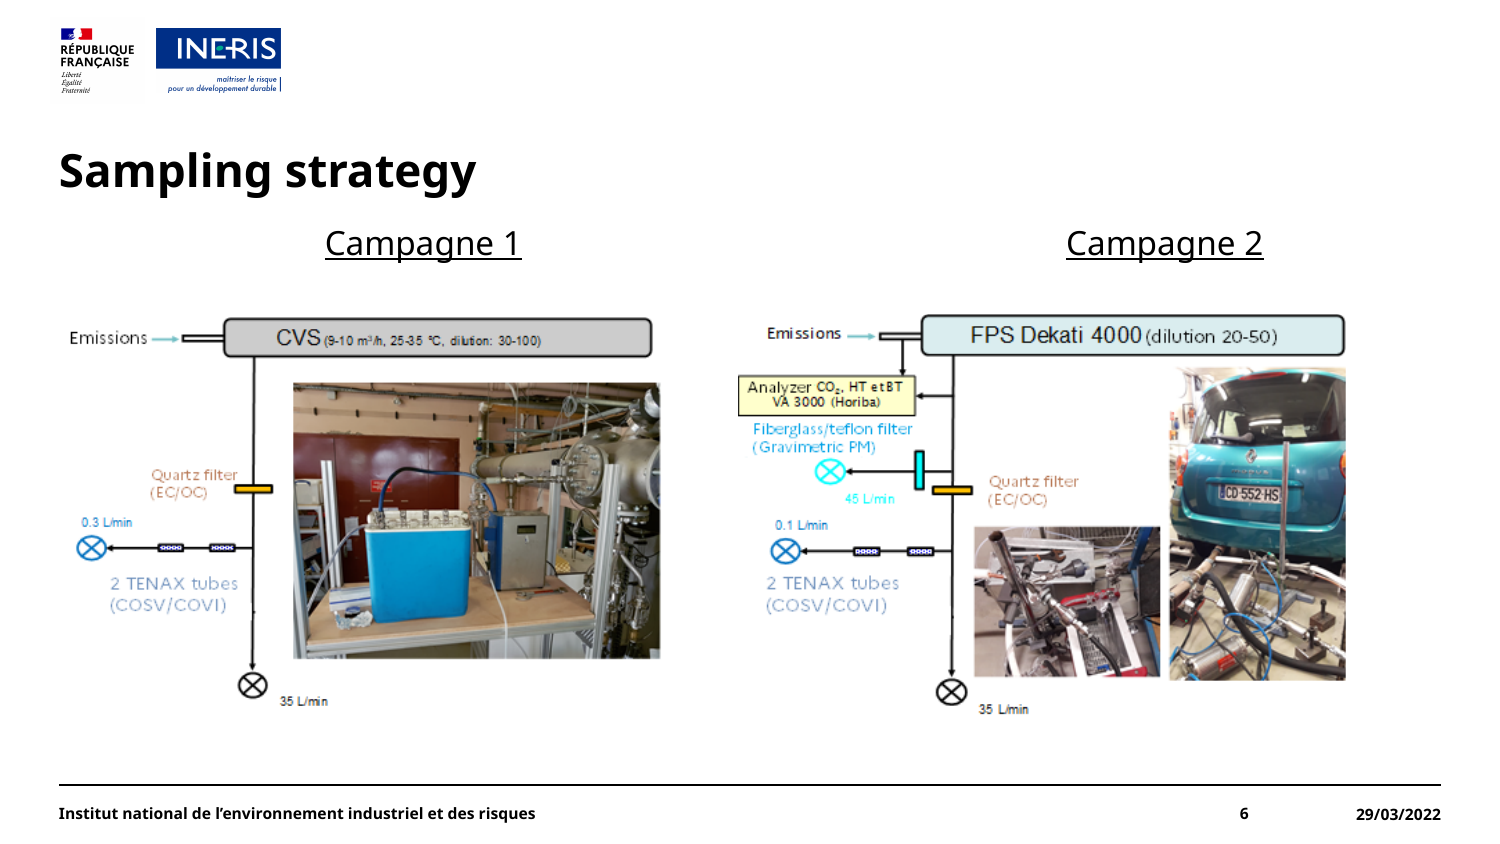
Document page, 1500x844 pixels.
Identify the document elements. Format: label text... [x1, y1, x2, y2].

picture [156, 28, 281, 93]
title Sampling strategy [59, 147, 1441, 266]
picture [737, 314, 1418, 729]
picture [58, 304, 677, 714]
text_box Campagne 2 [1065, 221, 1285, 264]
slide_number 6 [1027, 784, 1249, 844]
list Campagne 1 [324, 221, 544, 264]
footer Institut national de l’environnement industriel et des risques [59, 784, 1027, 844]
picture [50, 17, 145, 104]
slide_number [1249, 784, 1441, 844]
